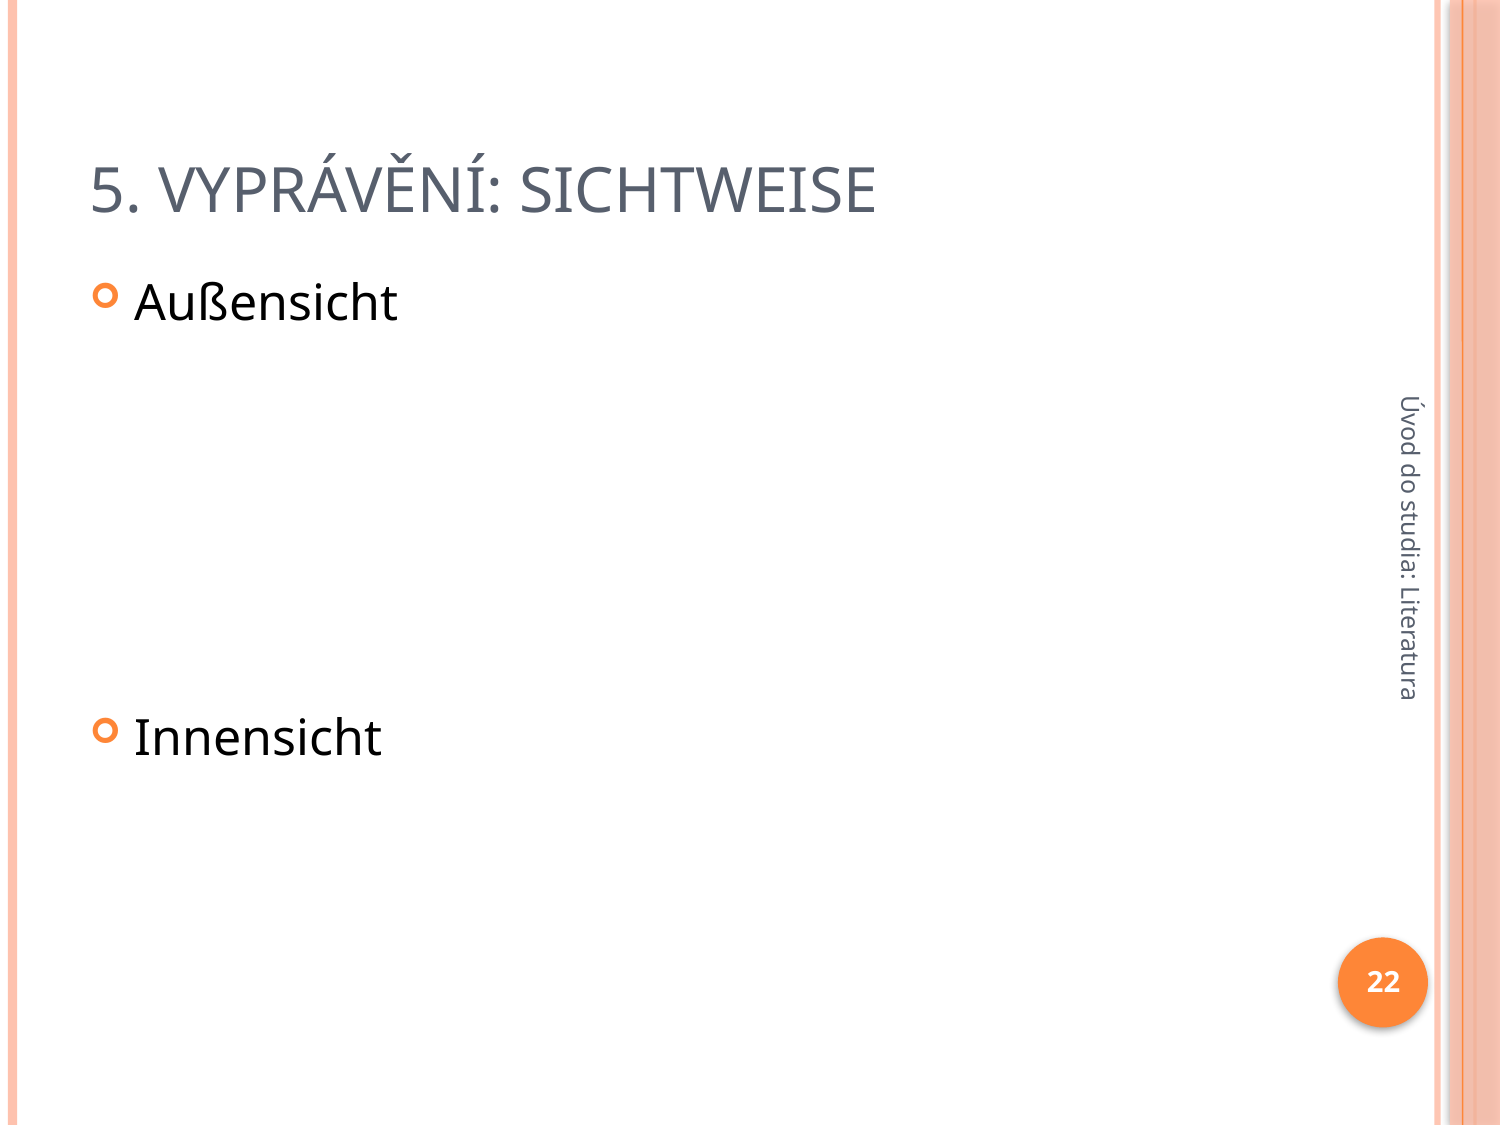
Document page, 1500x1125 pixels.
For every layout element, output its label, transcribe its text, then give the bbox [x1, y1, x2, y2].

title 5. Vyprávění: Sichtweise [75, 45, 1300, 233]
footer Úvod do studia: Literatura [1379, 380, 1440, 906]
slide_number 22 [1333, 940, 1434, 1027]
list Außensicht Innensicht [75, 262, 1300, 1062]
